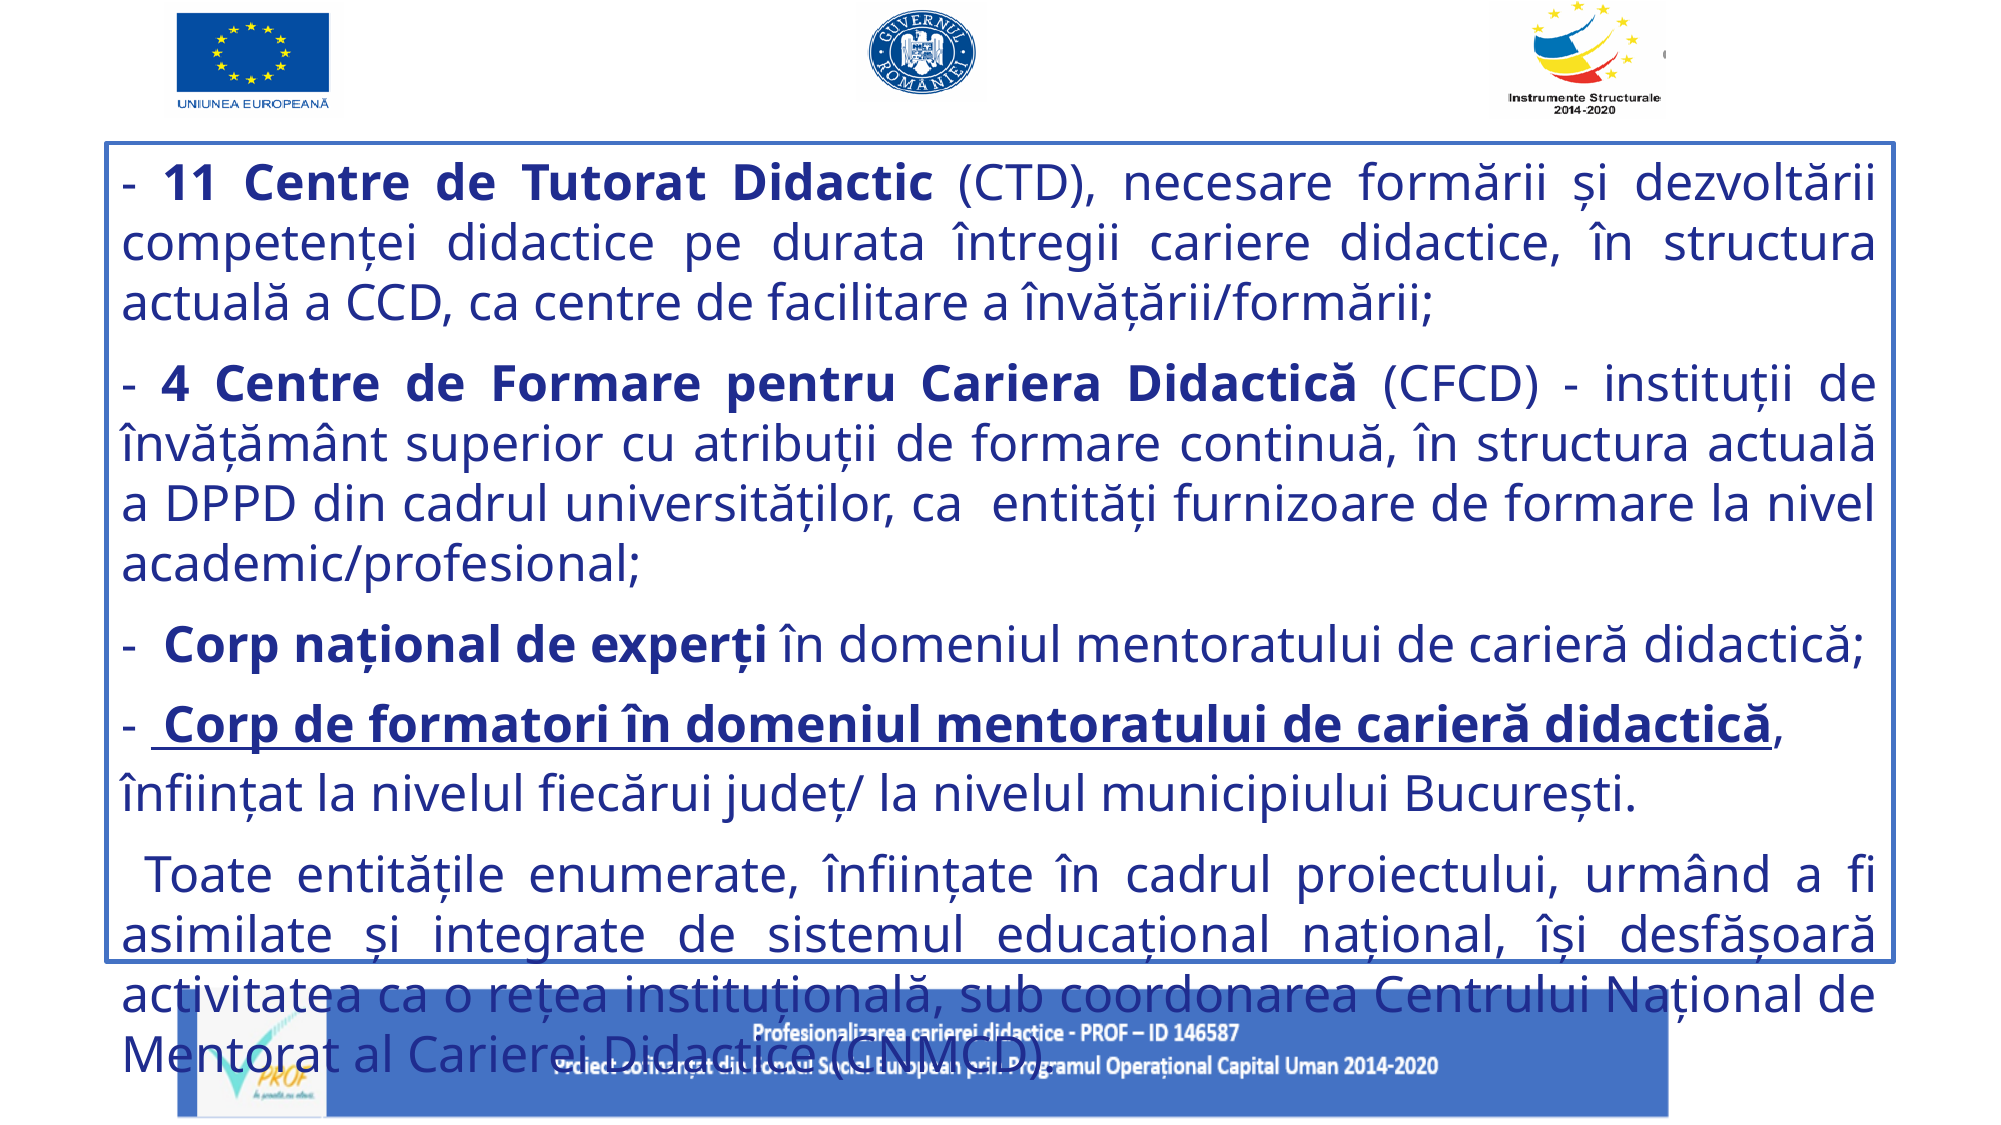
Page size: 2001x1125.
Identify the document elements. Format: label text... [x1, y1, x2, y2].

picture [164, 1, 1666, 119]
subtitle - 11 Centre de Tutorat Didactic (CTD), necesare formării și dezvoltării competenței didactice pe durata întregii cariere didactice, în structura actuală a CCD, ca centre de facilitare a învățării/formării; - 4 Centre de Formare pentru Cariera Didactică (CFCD) - instituții de învățământ superior cu atribuții de formare continuă, în structura actuală a DPPD din cadrul universităților, ca entități furnizoare de formare la nivel academic/profesional; - Corp național de experți în domeniul mentoratului de carieră didactică; - Corp de formatori în domeniul mentoratului de carieră didactică, înființat la nivelul fiecărui județ/ la nivelul municipiului București. Toate entitățile enumerate, înființate în cadrul proiectului, urmând a fi asimilate și integrate de sistemul educațional național, își desfășoară activitatea ca o rețea instituțională, sub coordonarea Centrului Național de Mentorat al Carierei Didactice (CNMCD). [106, 142, 1894, 962]
picture [164, 969, 1686, 1125]
